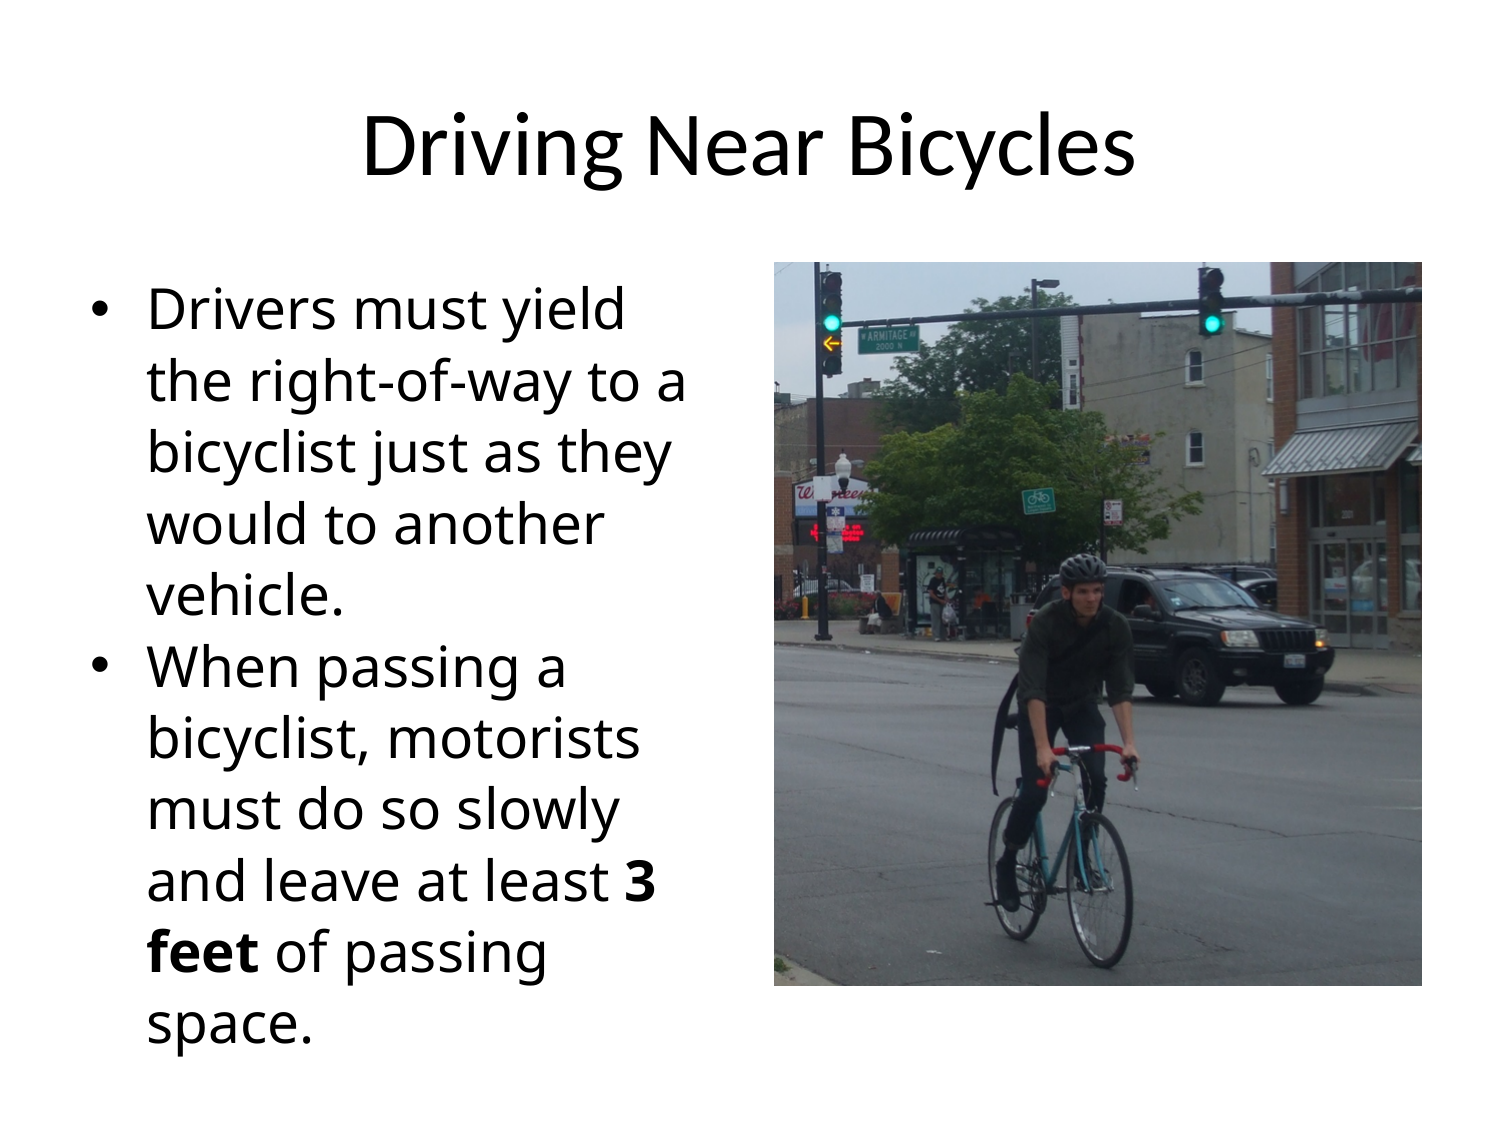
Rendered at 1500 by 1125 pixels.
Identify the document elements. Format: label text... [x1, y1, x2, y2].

list Drivers must yield the right-of-way to a bicyclist just as they would to another vehicle. When passing a bicyclist, motorists must do so slowly and leave at least 3 feet of passing space. [75, 262, 738, 1005]
picture [774, 262, 1422, 986]
title Driving Near Bicycles [75, 45, 1425, 233]
